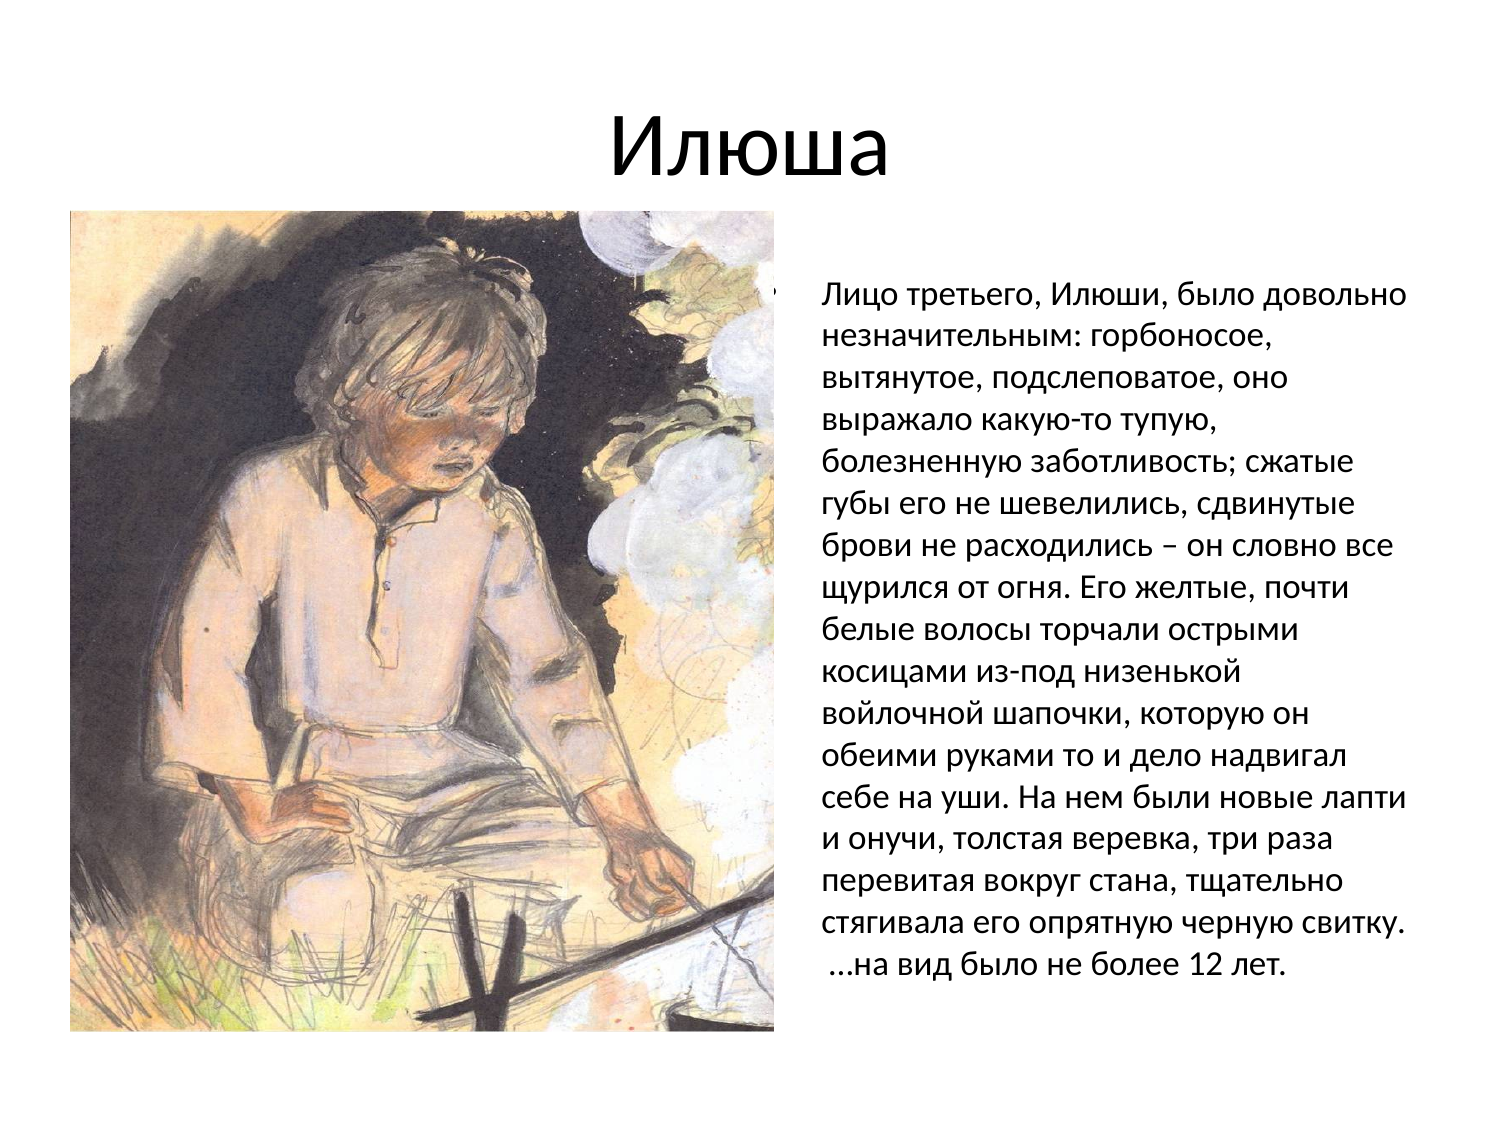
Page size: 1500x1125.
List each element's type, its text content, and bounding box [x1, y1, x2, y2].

picture [70, 210, 774, 1032]
title Илюша [75, 45, 1425, 233]
list Лицо третьего, Илюши, было довольно незначительным: горбоносое, вытянутое, подслеповатое, оно выражало какую-то тупую, болезненную заботливость; сжатые губы его не шевелились, сдвинутые брови не расходились – он словно все щурился от огня. Его желтые, почти белые волосы торчали острыми косицами из-под низенькой войлочной шапочки, которую он обеими руками то и дело надвигал себе на уши. На нем были новые лапти и онучи, толстая веревка, три раза перевитая вокруг стана, тщательно стягивала его опрятную черную свитку. …на вид было не более 12 лет. [777, 262, 1425, 1005]
